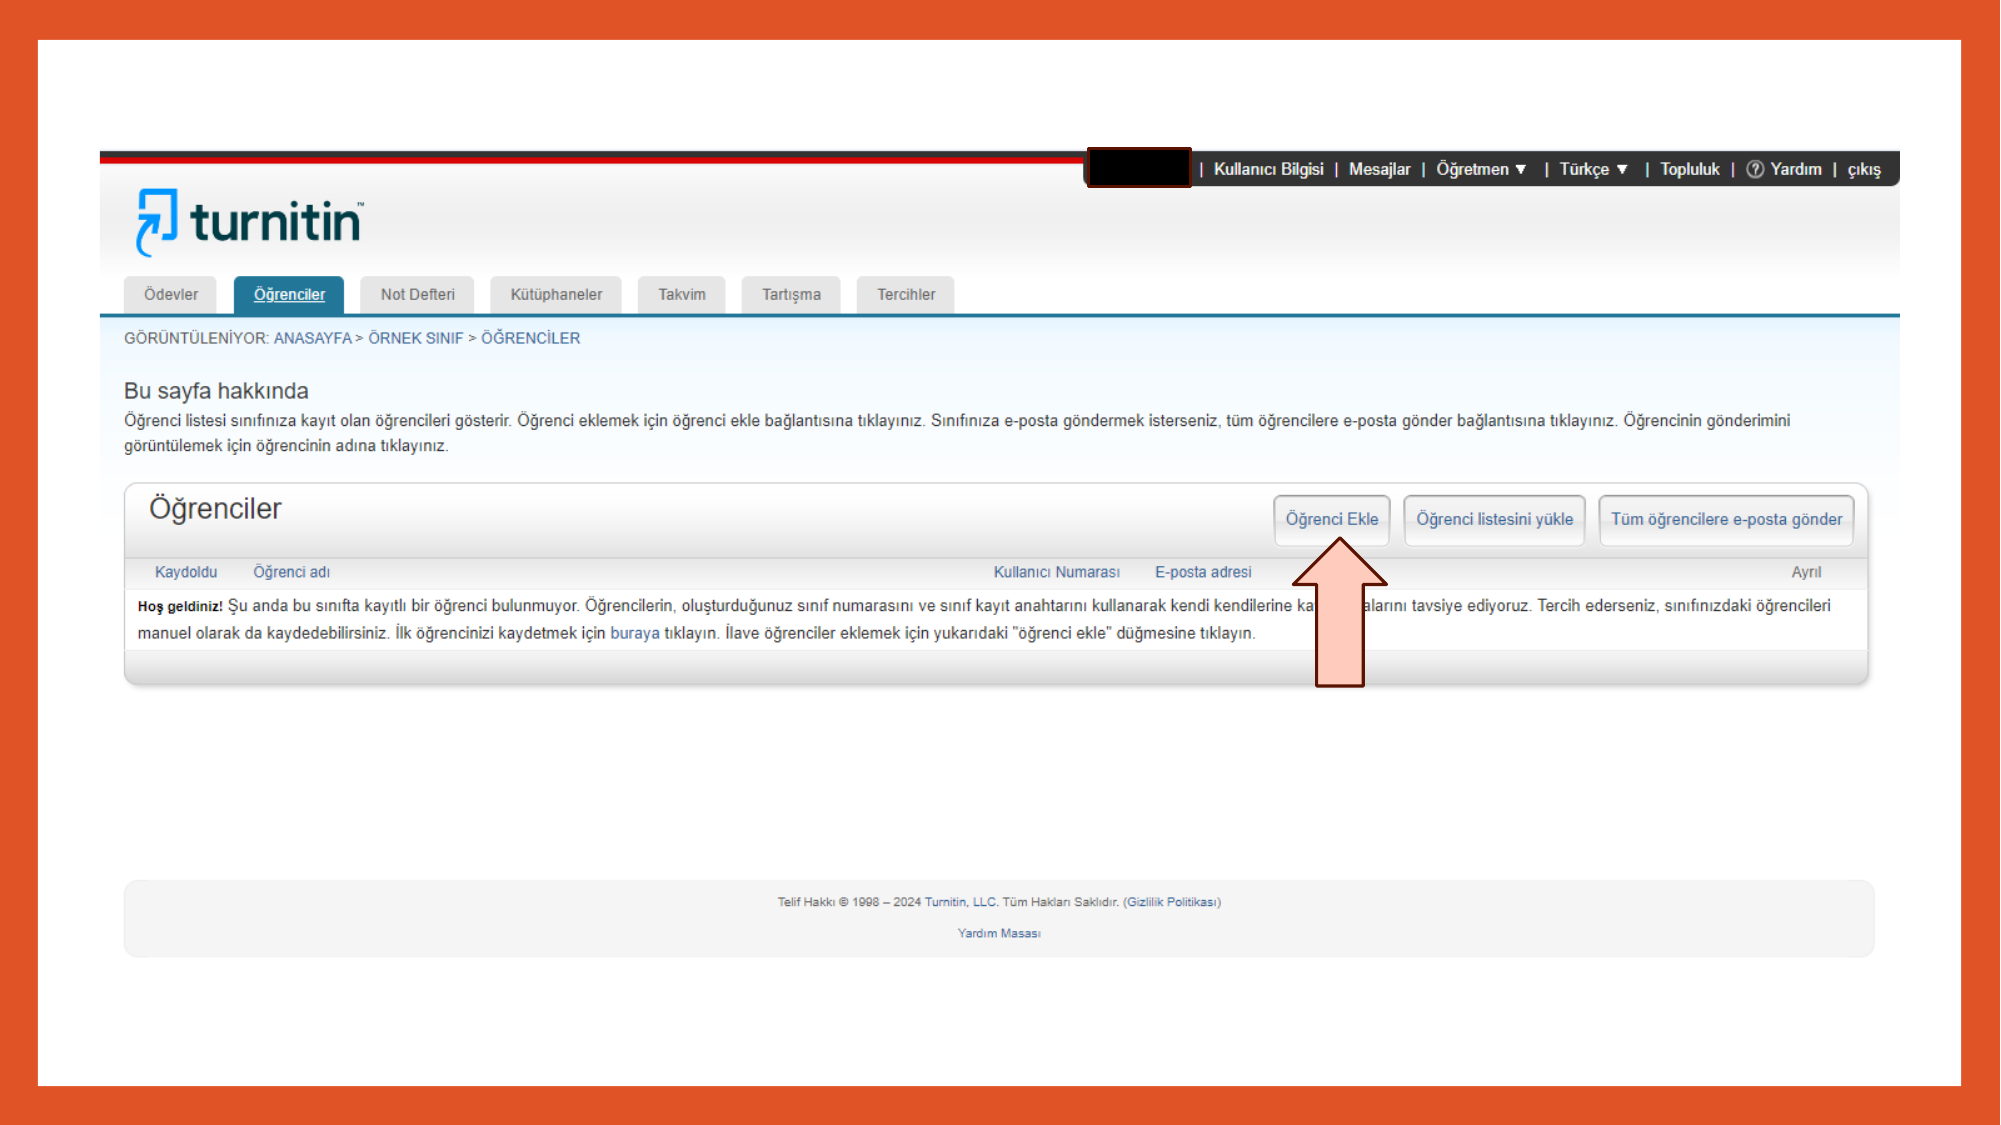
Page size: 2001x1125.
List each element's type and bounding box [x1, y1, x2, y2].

picture [99, 147, 1901, 972]
